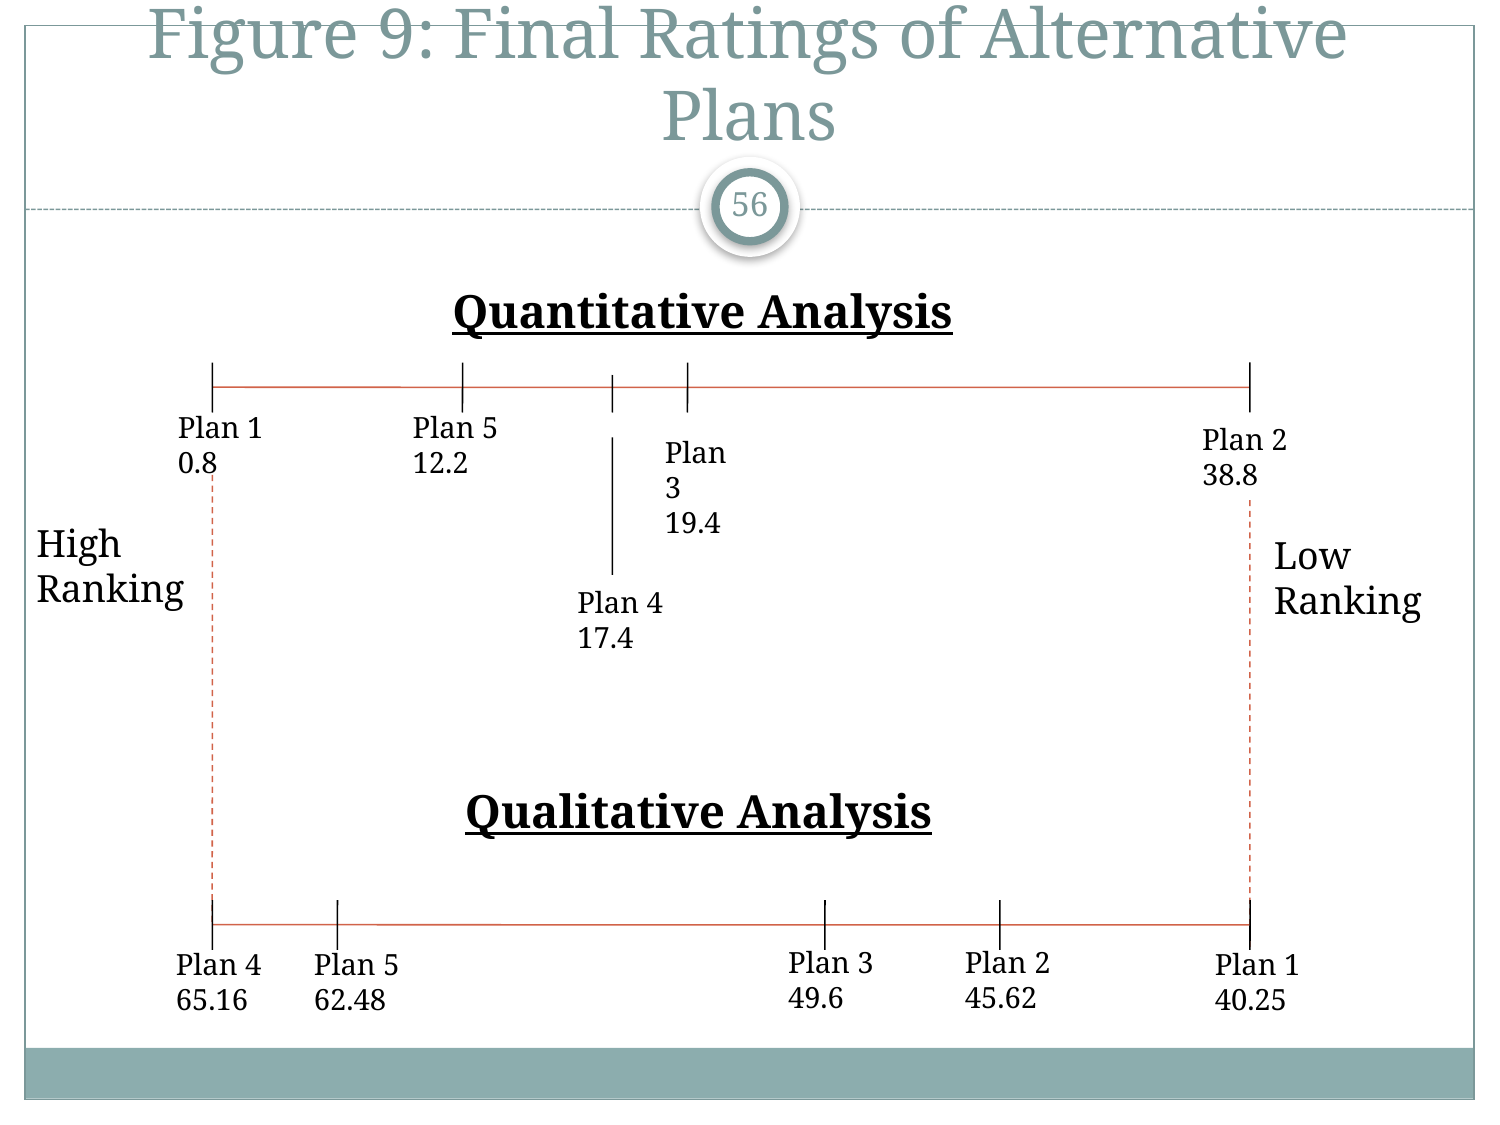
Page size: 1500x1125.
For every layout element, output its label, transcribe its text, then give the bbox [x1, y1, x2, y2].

text_box Qualitative Analysis [450, 774, 1013, 845]
text_box High Ranking [21, 512, 200, 663]
text_box Plan 4 65.16 [160, 939, 277, 1024]
text_box Plan 2 45.62 [949, 937, 1100, 1023]
slide_number 56 [712, 169, 788, 243]
text_box Plan 3 49.6 [773, 937, 889, 1023]
text_box Plan 2 38.8 [1187, 414, 1325, 499]
text_box Plan 4 17.4 [562, 576, 700, 662]
text_box Plan 1 0.8 [163, 401, 279, 487]
text_box Low Ranking [1259, 524, 1437, 630]
text_box Plan 5 62.48 [299, 939, 415, 1024]
text_box Plan 3 19.4 [650, 426, 763, 547]
text_box Quantitative Analysis [437, 275, 1000, 345]
text_box Plan 5 12.2 [397, 401, 514, 487]
text_box Plan 1 40.25 [1200, 939, 1375, 1024]
title Figure 9: Final Ratings of Alternative Plans [49, 37, 1450, 162]
